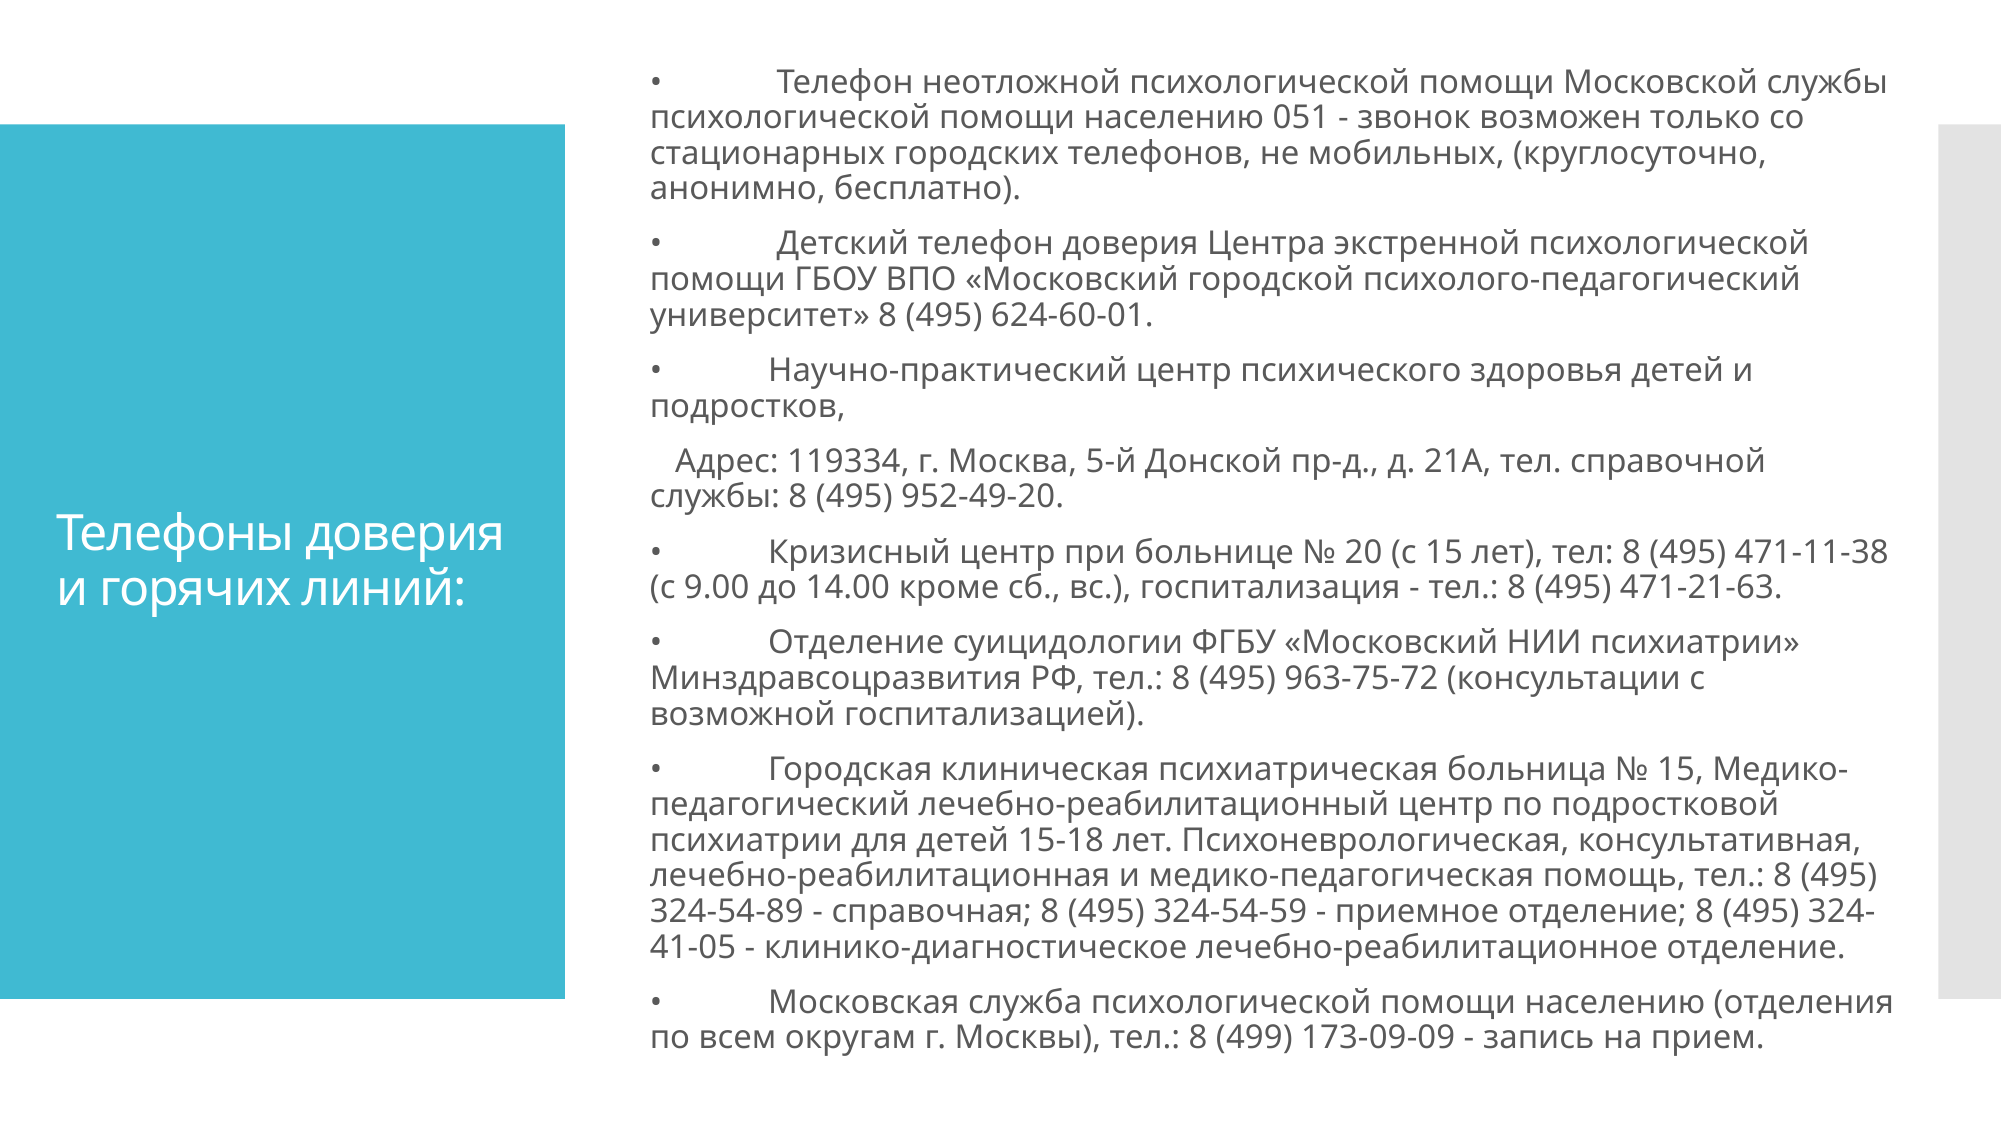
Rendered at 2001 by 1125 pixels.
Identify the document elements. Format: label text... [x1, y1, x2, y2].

title Телефоны доверия и горячих линий: [41, 184, 525, 940]
list • Телефон неотложной психологической помощи Московской службы психологической помощи населению 051 - звонок возможен только со стационарных городских телефонов, не мобильных, (круглосуточно, анонимно, бесплатно). • Детский телефон доверия Центра экстренной психологической помощи ГБОУ ВПО «Московский городской психолого-педагогический университет» 8 (495) 624-60-01. • Научно-практический центр психического здоровья детей и подростков, Адрес: 119334, г. Москва, 5-й Донской пр-д., д. 21А, тел. справочной службы: 8 (495) 952-49-20. • Кризисный центр при больнице № 20 (с 15 лет), тел: 8 (495) 471-11-38 (с 9.00 до 14.00 кроме сб., вс.), госпитализация - тел.: 8 (495) 471-21-63. • Отделение суицидологии ФГБУ «Московский НИИ психиатрии» Минздравсоцразвития РФ, тел.: 8 (495) 963-75-72 (консультации с возможной госпитализацией). • Городская клиническая психиатрическая больница № 15, Медико-педагогический лечебно-реабилитационный центр по подростковой психиатрии для детей 15-18 лет. Психоневрологическая, консультативная, лечебно-реабилитационная и медико-педагогическая помощь, тел.: 8 (495) 324-54-89 - справочная; 8 (495) 324-54-59 - приемное отделение; 8 (495) 324-41-05 - клинико-диагностическое лечебно-реабилитационное отделение. • Московская служба психологической помощи населению (отделения по всем округам г. Москвы), тел.: 8 (499) 173-09-09 - запись на прием. [634, 57, 1913, 1108]
